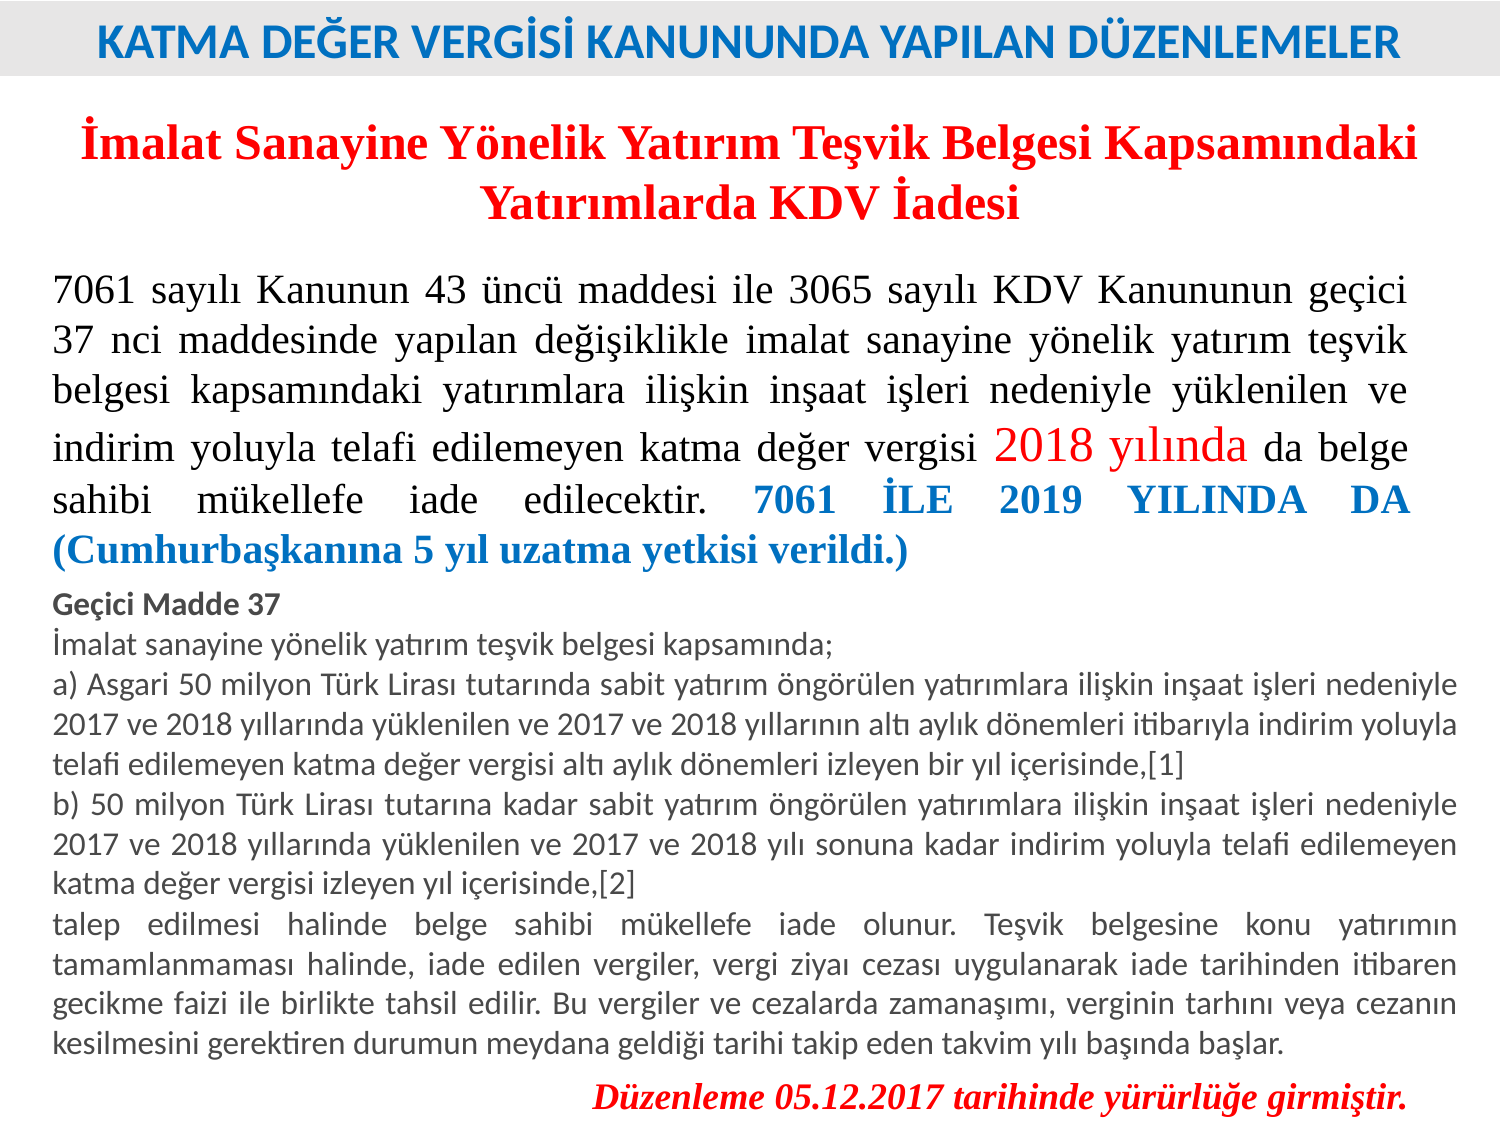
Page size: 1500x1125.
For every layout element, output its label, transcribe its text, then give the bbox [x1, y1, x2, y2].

text_box İmalat Sanayine Yönelik Yatırım Teşvik Belgesi Kapsamındaki Yatırımlarda KDV İadesi [50, 102, 1450, 253]
text_box Geçici Madde 37 İmalat sanayine yönelik yatırım teşvik belgesi kapsamında; a) Asgari 50 milyon Türk Lirası tutarında sabit yatırım öngörülen yatırımlara ilişkin inşaat işleri nedeniyle 2017 ve 2018 yıllarında yüklenilen ve 2017 ve 2018 yıllarının altı aylık dönemleri itibarıyla indirim yoluyla telafi edilemeyen katma değer vergisi altı aylık dönemleri izleyen bir yıl içerisinde,[1] b) 50 milyon Türk Lirası tutarına kadar sabit yatırım öngörülen yatırımlara ilişkin inşaat işleri nedeniyle 2017 ve 2018 yıllarında yüklenilen ve 2017 ve 2018 yılı sonuna kadar indirim yoluyla telafi edilemeyen katma değer vergisi izleyen yıl içerisinde,[2] talep edilmesi halinde belge sahibi mükellefe iade olunur. Teşvik belgesine konu yatırımın tamamlanmaması halinde, iade edilen vergiler, vergi ziyaı cezası uygulanarak iade tarihinden itibaren gecikme faizi ile birlikte tahsil edilir. Bu vergiler ve cezalarda zamanaşımı, verginin tarhını veya cezanın kesilmesini gerektiren durumun meydana geldiği tarihi takip eden takvim yılı başında başlar. [37, 574, 1475, 1069]
text_box 7061 sayılı Kanunun 43 üncü maddesi ile 3065 sayılı KDV Kanununun geçici 37 nci maddesinde yapılan değişiklikle imalat sanayine yönelik yatırım teşvik belgesi kapsamındaki yatırımlara ilişkin inşaat işleri nedeniyle yüklenilen ve indirim yoluyla telafi edilemeyen katma değer vergisi 2018 yılında da belge sahibi mükellefe iade edilecektir. 7061 İLE 2019 YILINDA DA (Cumhurbaşkanına 5 yıl uzatma yetkisi verildi.) [37, 254, 1424, 574]
text_box KATMA DEĞER VERGİSİ KANUNUNDA YAPILAN DÜZENLEMELER [0, 1, 1500, 76]
text_box Düzenleme 05.12.2017 tarihinde yürürlüğe girmiştir. [76, 1069, 1424, 1125]
